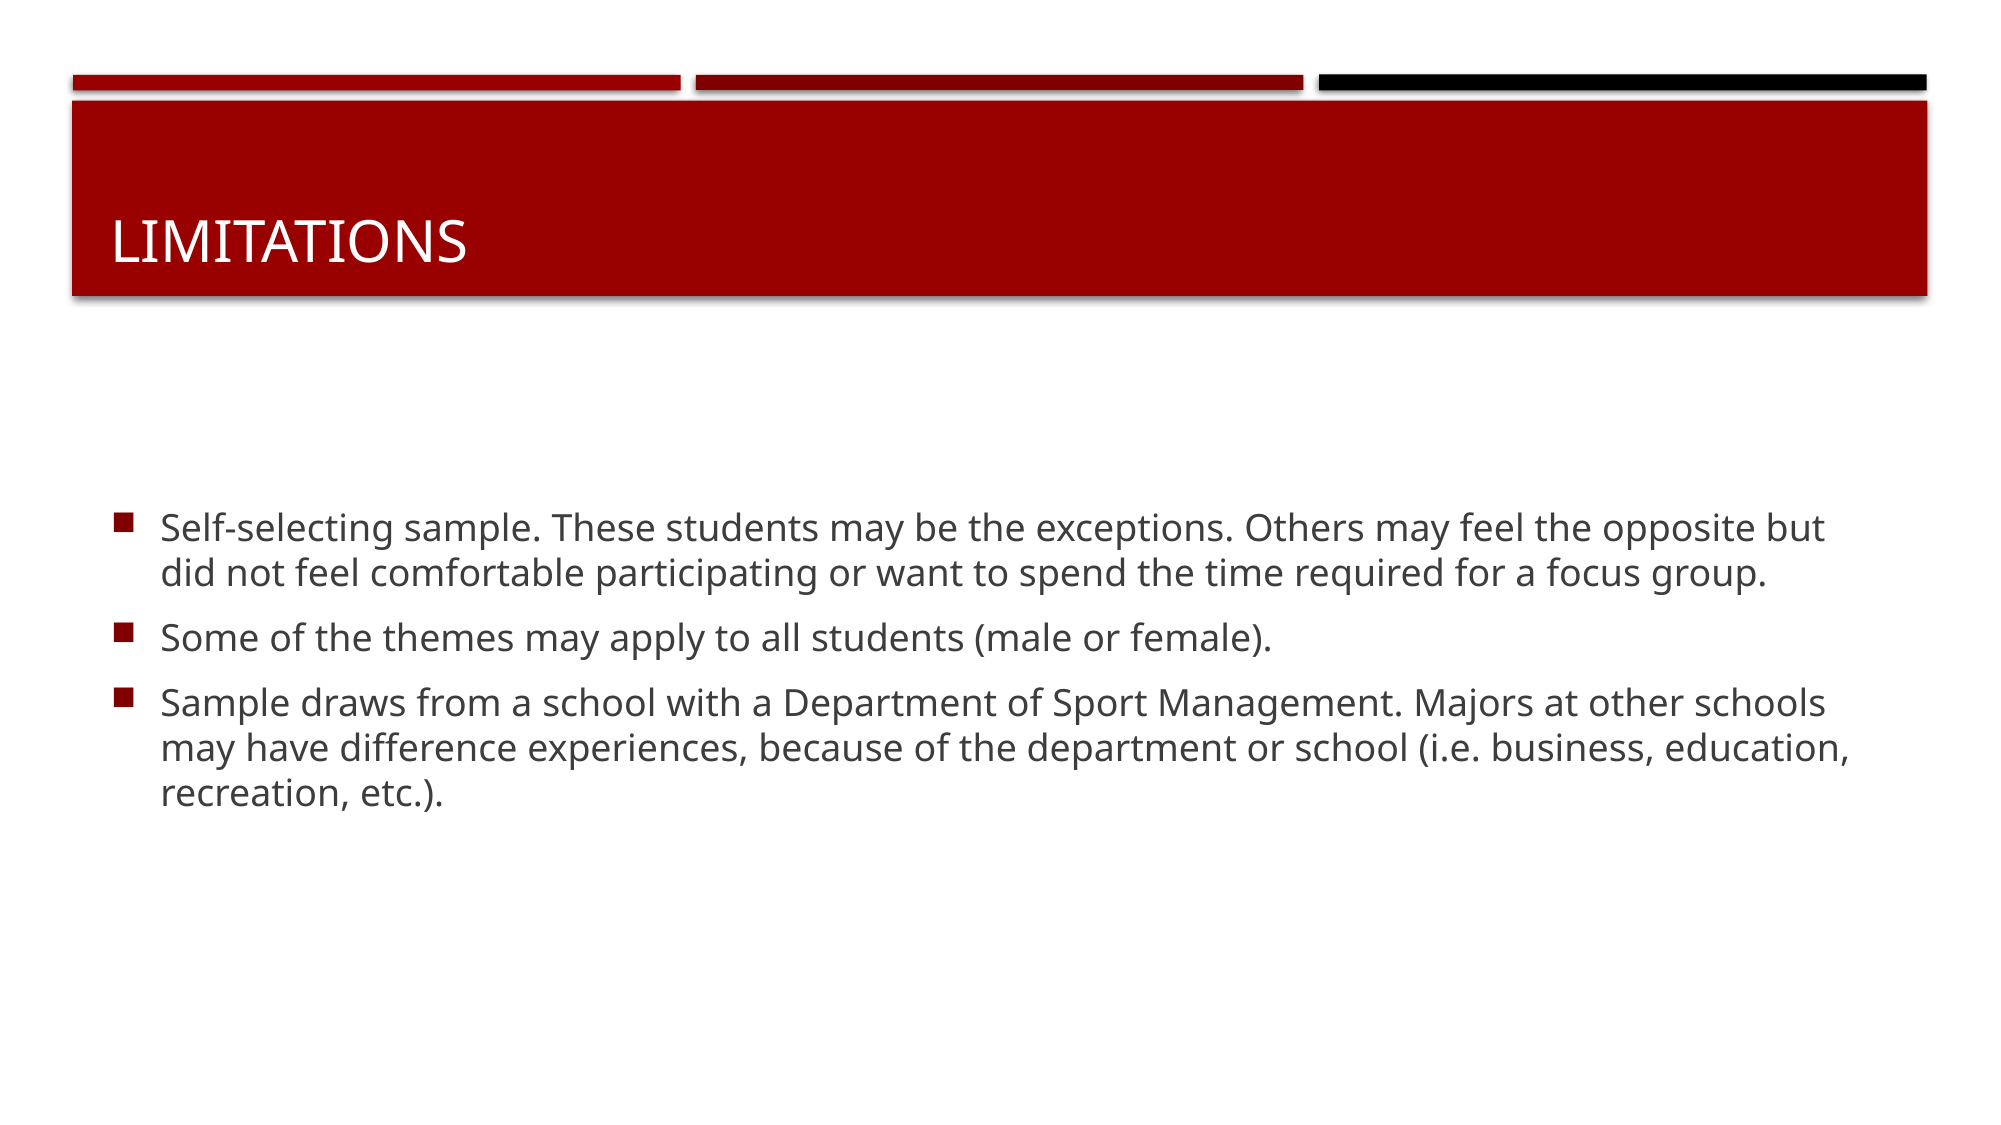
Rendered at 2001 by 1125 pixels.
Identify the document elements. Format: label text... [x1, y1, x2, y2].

list Self-selecting sample. These students may be the exceptions. Others may feel the opposite but did not feel comfortable participating or want to spend the time required for a focus group. Some of the themes may apply to all students (male or female). Sample draws from a school with a Department of Sport Management. Majors at other schools may have difference experiences, because of the department or school (i.e. business, education, recreation, etc.). [95, 357, 1905, 962]
title Limitations [95, 115, 1905, 282]
